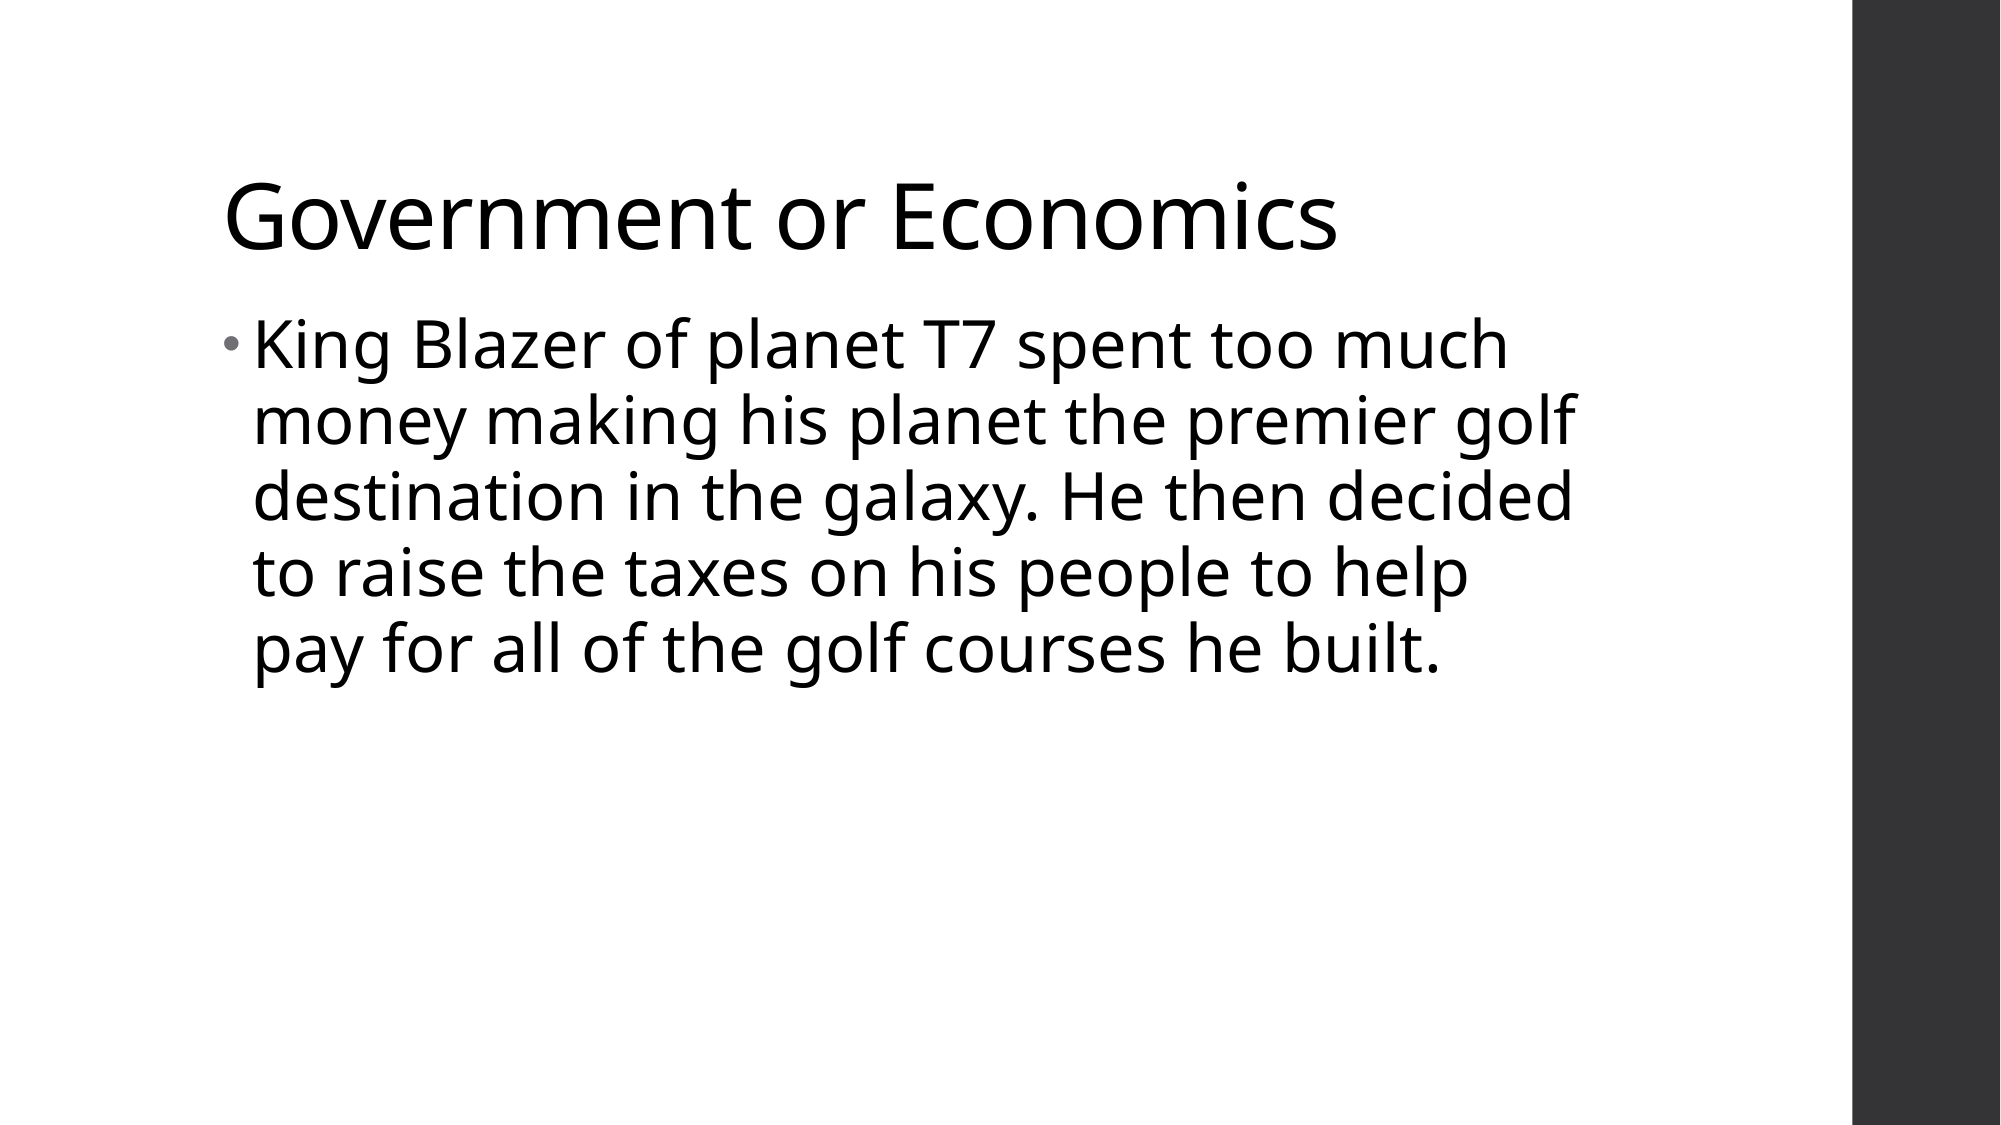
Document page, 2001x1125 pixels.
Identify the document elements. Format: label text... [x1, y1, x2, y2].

list King Blazer of planet T7 spent too much money making his planet the premier golf destination in the galaxy. He then decided to raise the taxes on his people to help pay for all of the golf courses he built. [206, 299, 1617, 1014]
title Government or Economics [206, 60, 1797, 278]
